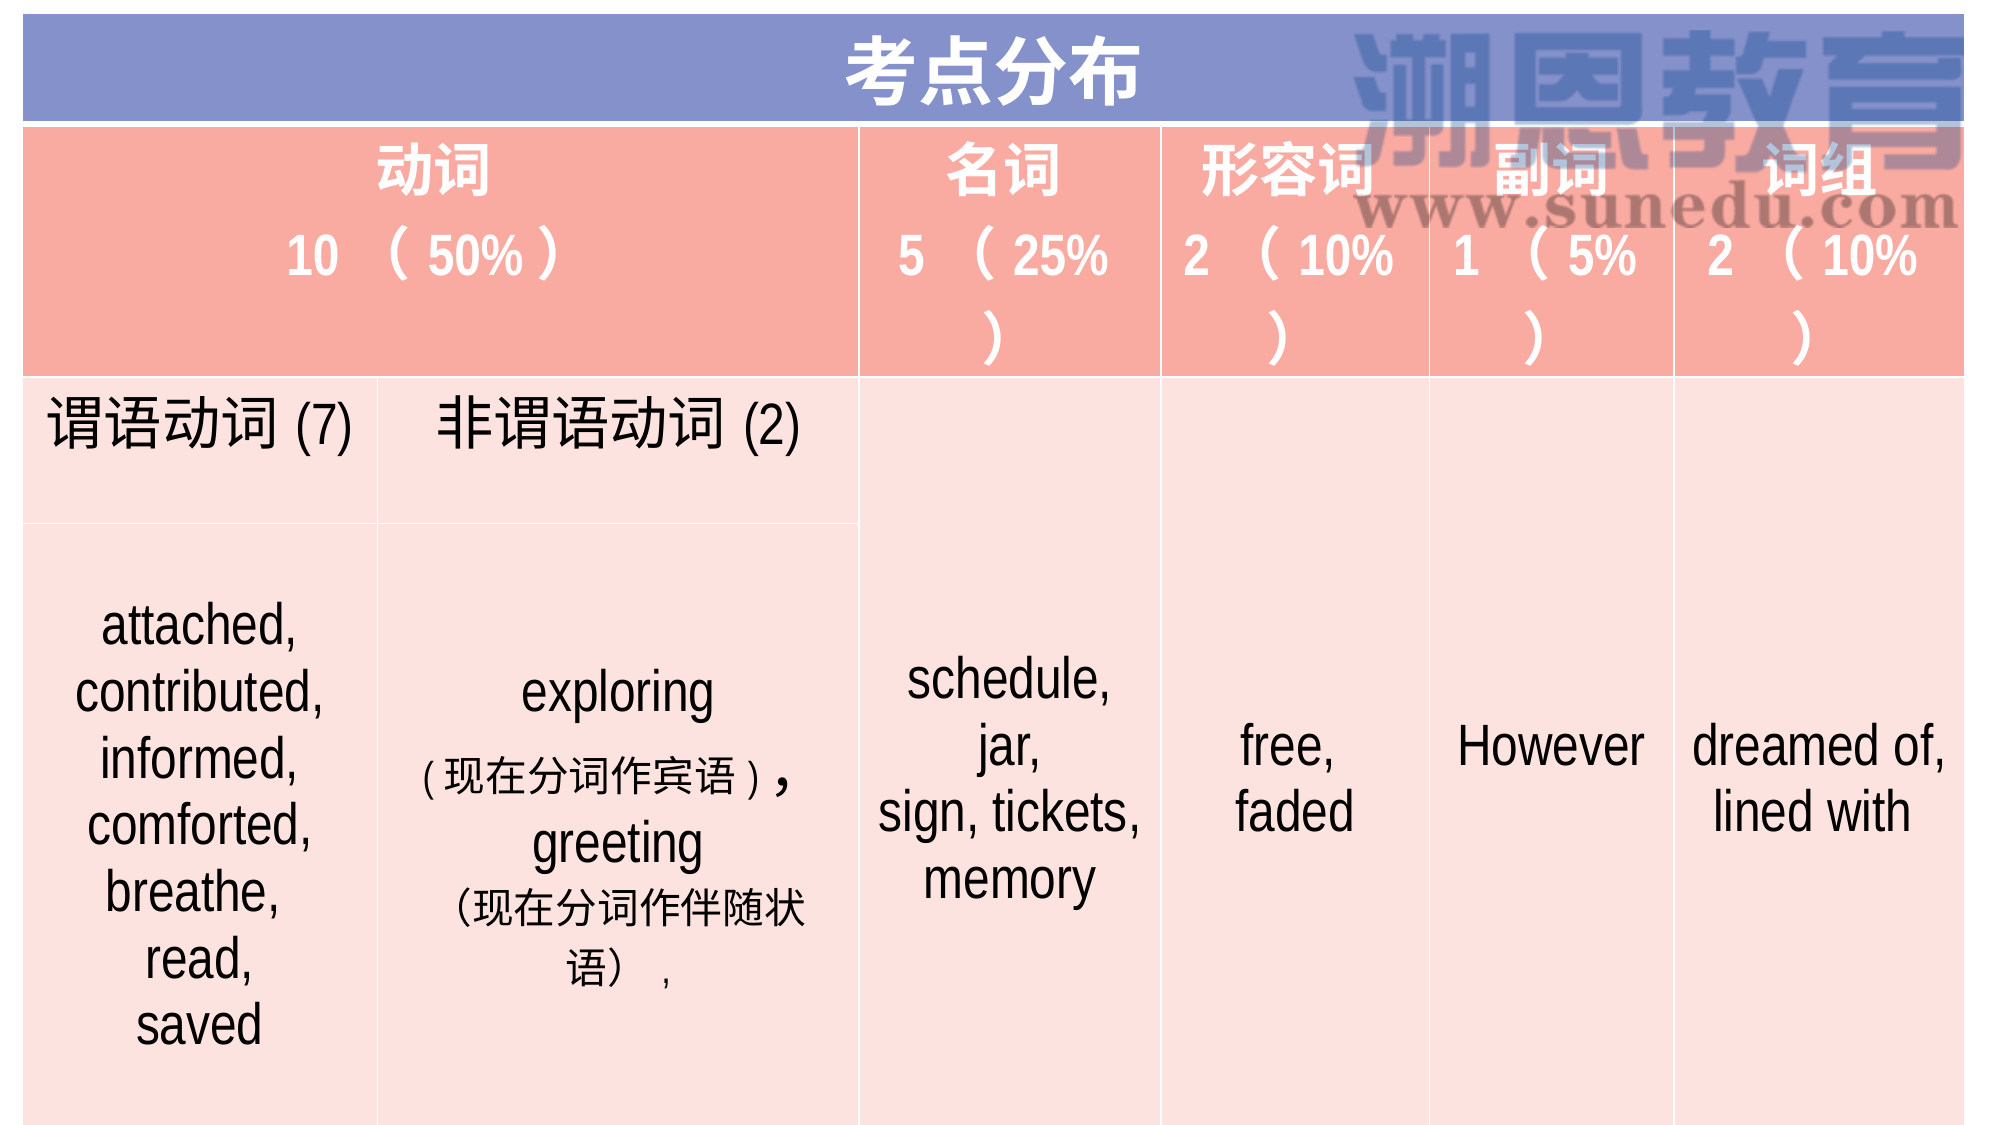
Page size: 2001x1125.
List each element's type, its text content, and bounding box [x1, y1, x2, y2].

table_cell schedule, jar, sign, tickets, memory [860, 378, 1160, 1125]
table_cell However [1430, 378, 1673, 1125]
table_cell attached, contributed, informed, comforted, breathe, read, saved [23, 524, 377, 1125]
picture [1353, 30, 1964, 228]
table_cell 副词 1（5%） [1430, 228, 1673, 376]
table_cell 名词 5（25%） [860, 127, 1160, 376]
table_cell dreamed of, lined with [1675, 378, 1964, 1125]
table_cell 动词 10（50%） [23, 127, 858, 376]
table_cell 谓语动词(7) [23, 378, 377, 523]
table_cell free, faded [1162, 378, 1429, 1125]
table_cell 词组 2（10%） [1675, 228, 1964, 376]
table_cell 非谓语动词(2) [378, 378, 858, 523]
table_cell 形容词 2（10%） [1162, 127, 1429, 376]
table_cell exploring (现在分词作宾语)， greeting （现在分词作伴随状语）, [378, 524, 858, 1125]
table_header 考点分布 [23, 14, 1964, 121]
